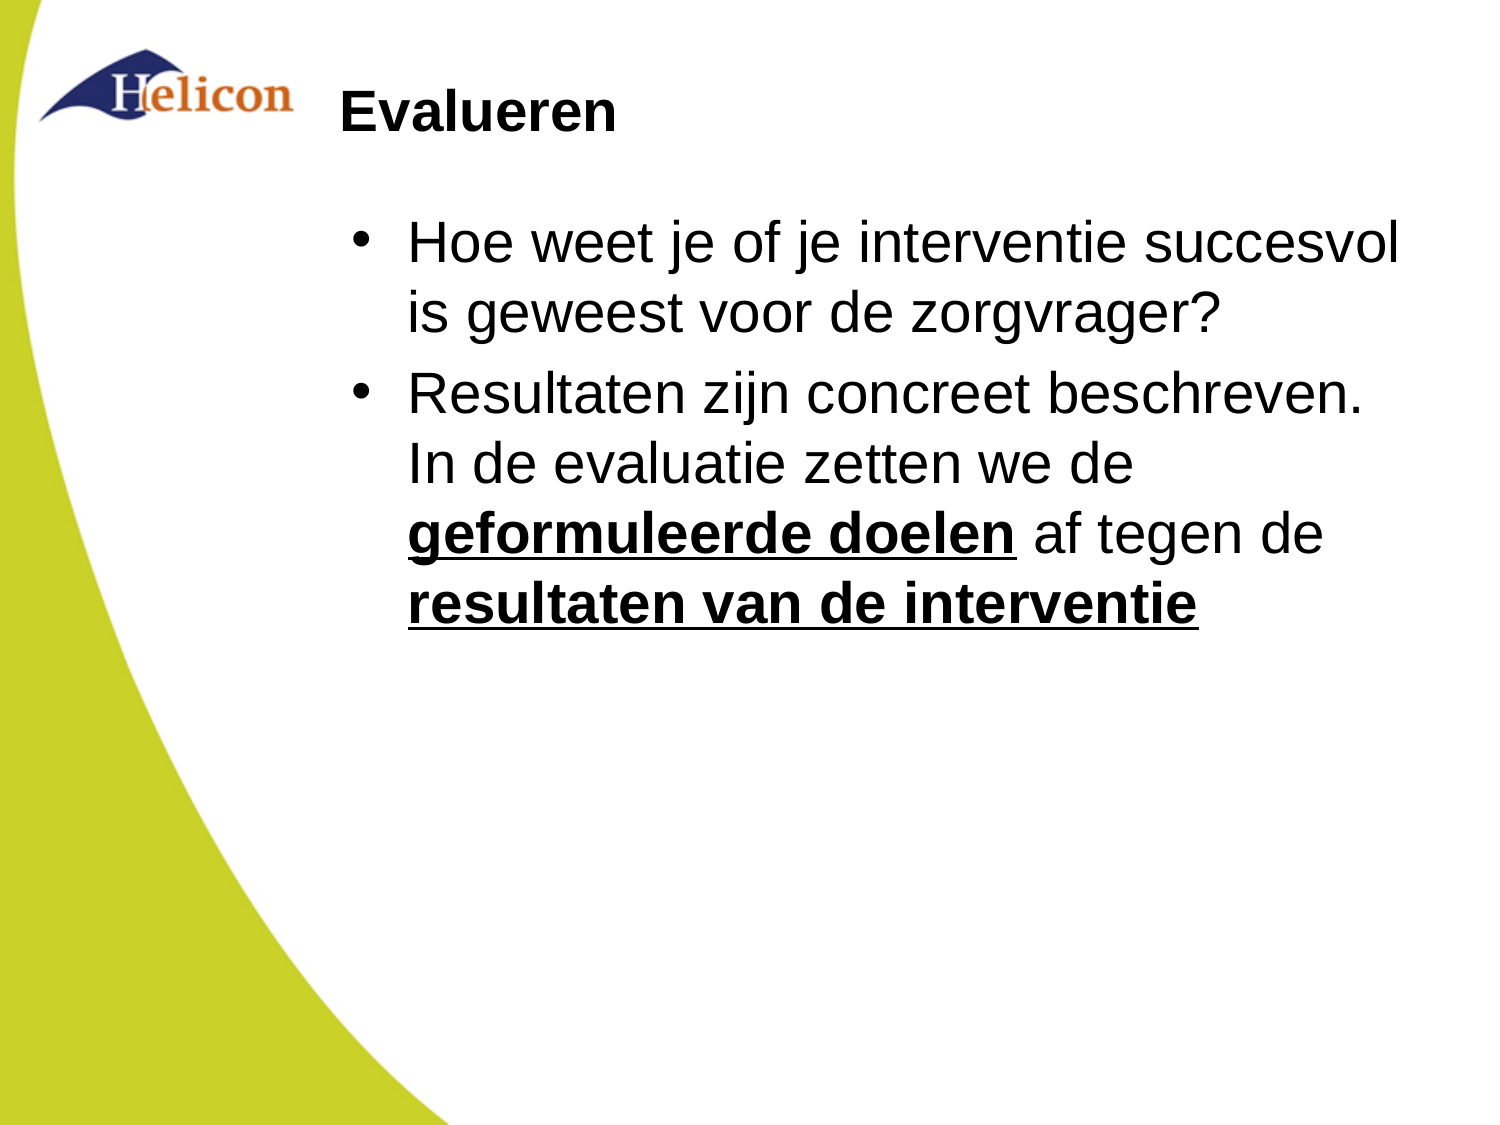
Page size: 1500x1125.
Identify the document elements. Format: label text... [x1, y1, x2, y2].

title Evalueren [324, 54, 1415, 161]
list Hoe weet je of je interventie succesvol is geweest voor de zorgvrager? Resultaten zijn concreet beschreven. In de evaluatie zetten we de geformuleerde doelen af tegen de resultaten van de interventie [336, 196, 1425, 1005]
picture [0, 0, 1500, 1125]
